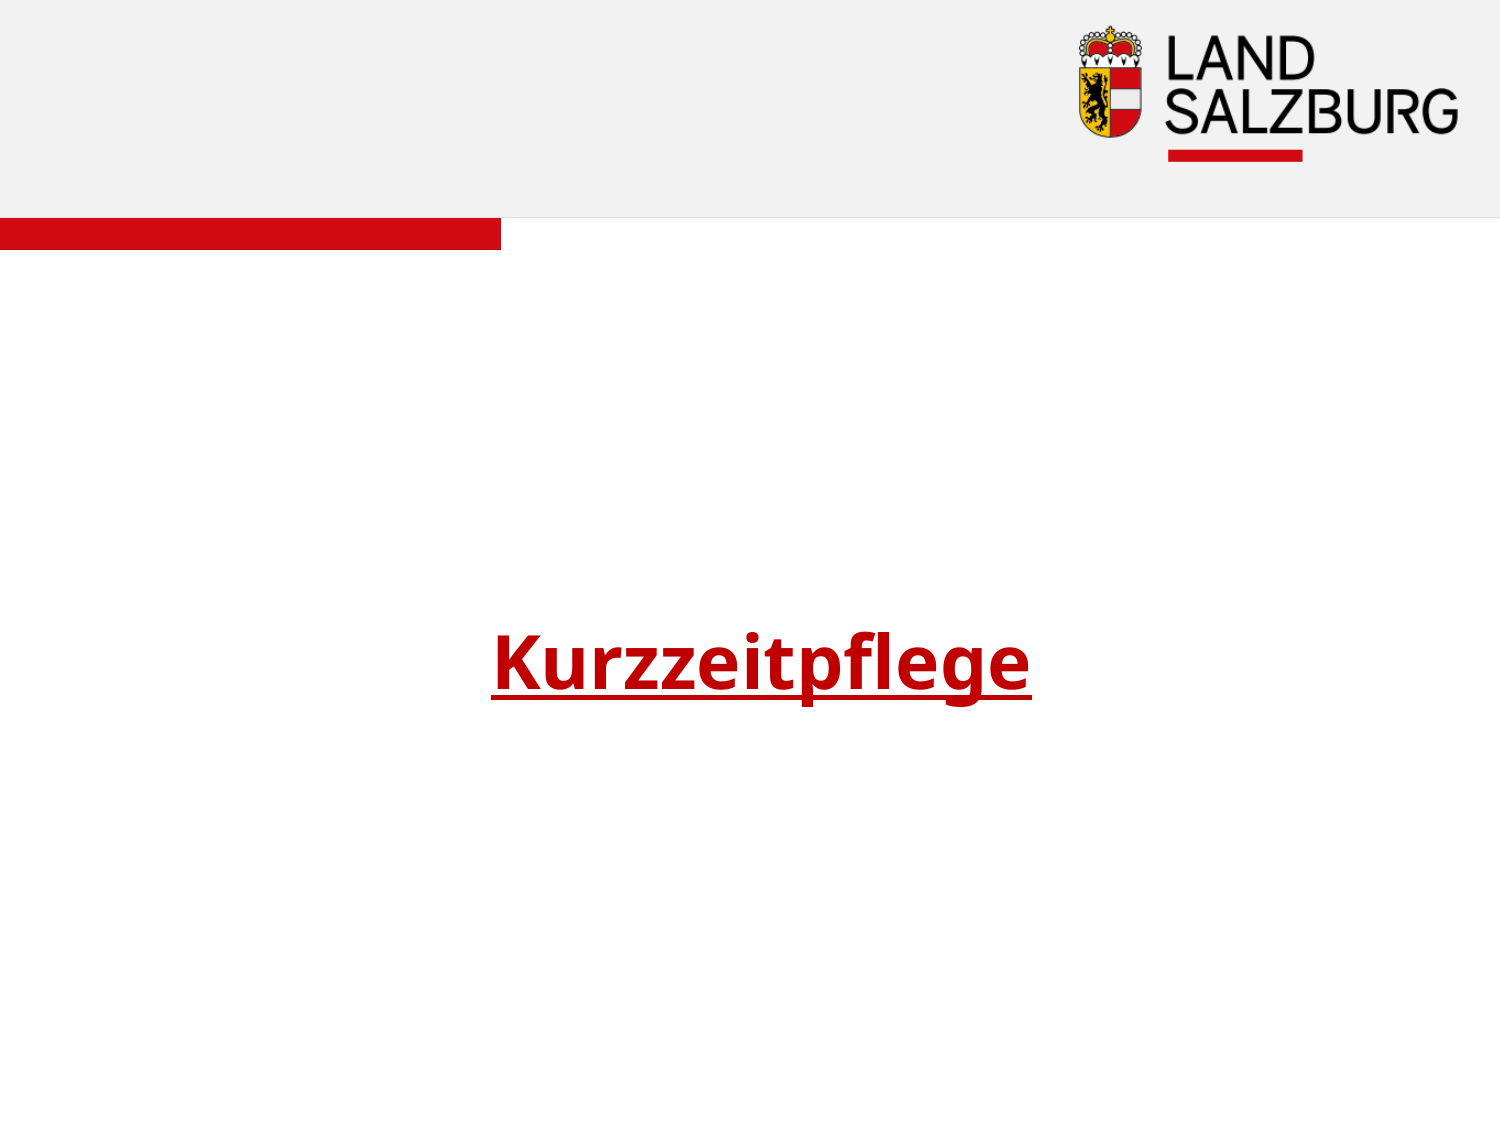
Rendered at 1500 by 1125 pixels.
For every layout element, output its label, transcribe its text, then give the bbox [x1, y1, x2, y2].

list Kurzzeitpflege [70, 501, 1453, 1090]
